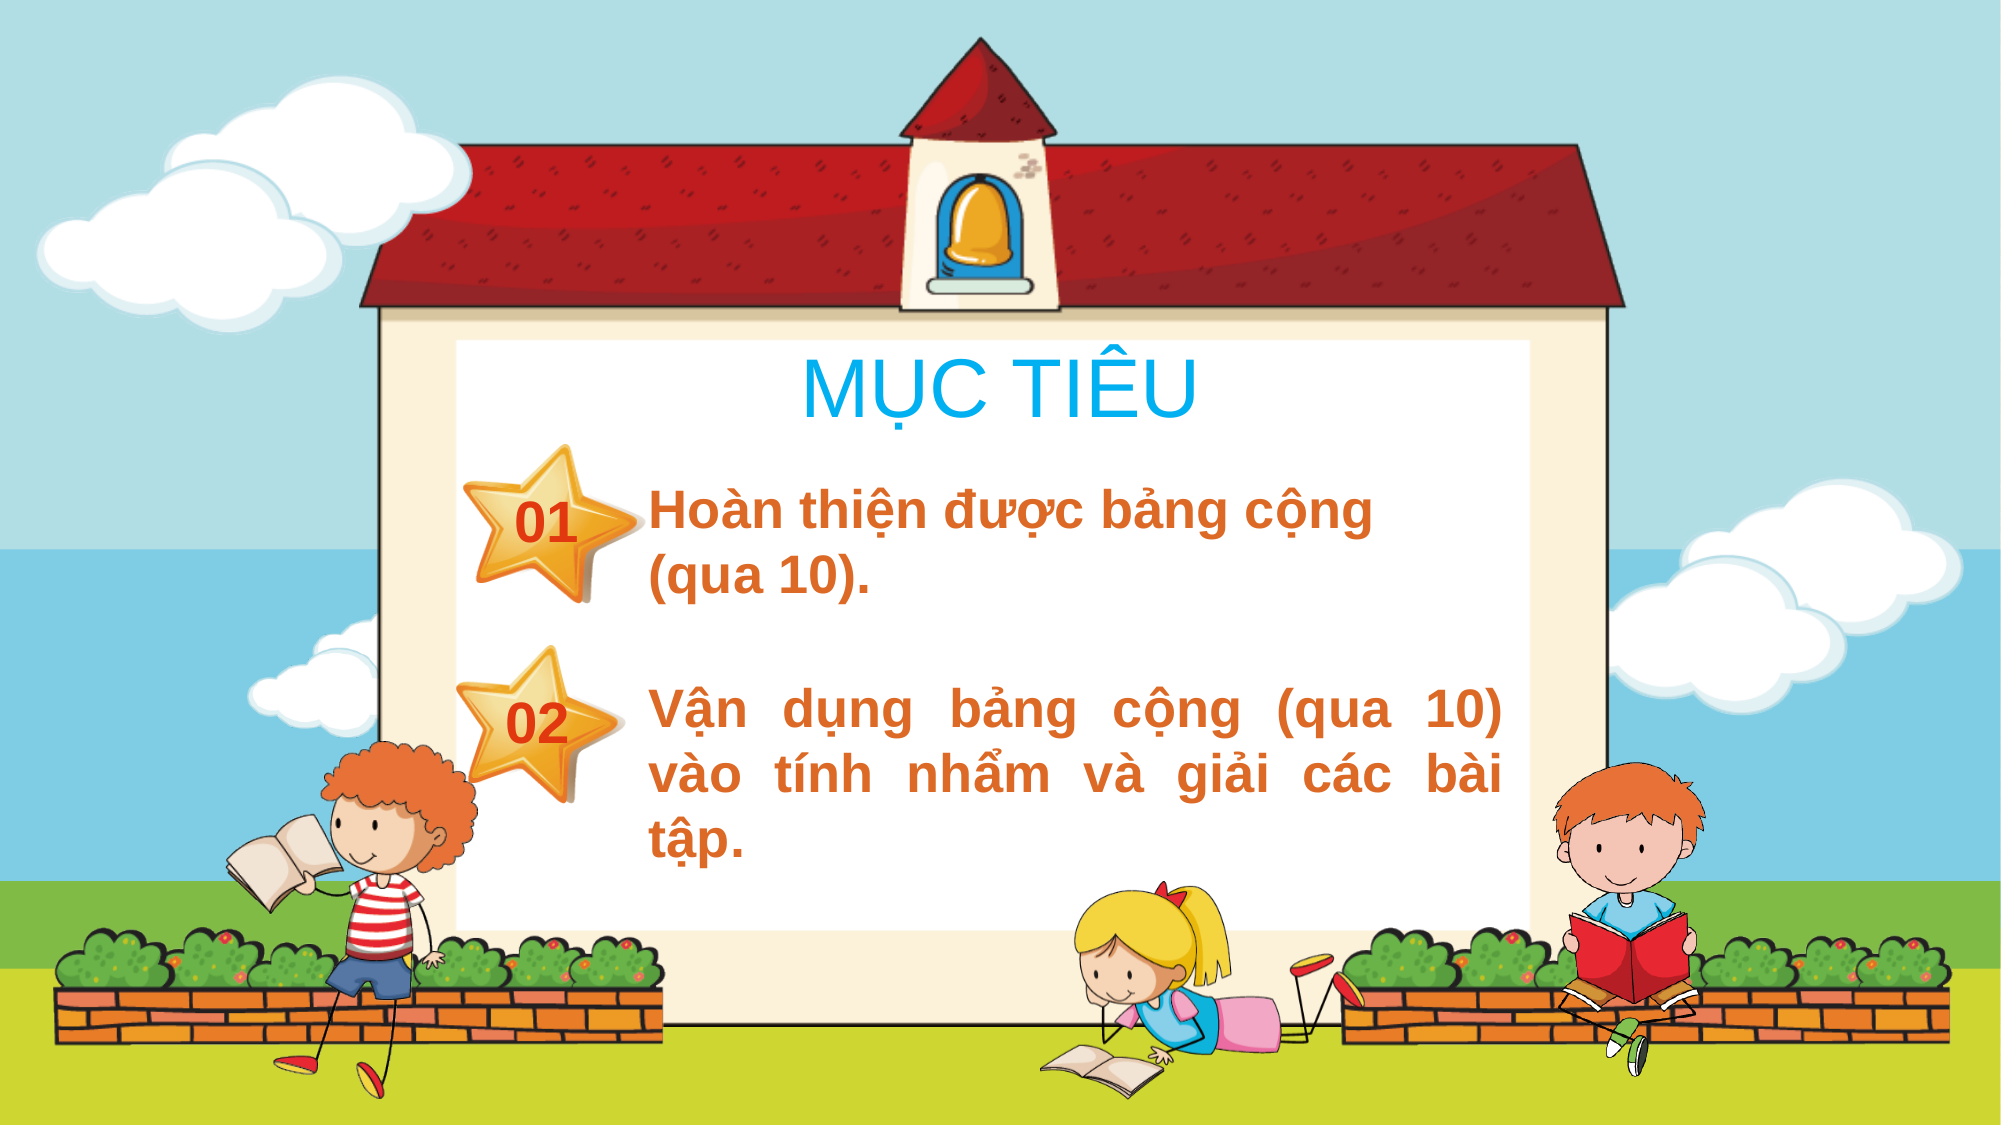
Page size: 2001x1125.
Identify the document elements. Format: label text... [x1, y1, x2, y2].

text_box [456, 644, 626, 805]
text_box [462, 444, 647, 604]
picture [34, 36, 1964, 1100]
text_box MỤC TIÊU [785, 326, 1216, 441]
text_box Hoàn thiện được bảng cộng (qua 10). [645, 466, 1544, 612]
text_box Vận dụng bảng cộng (qua 10) vào tính nhẩm và giải các bài tập. [634, 665, 1520, 876]
